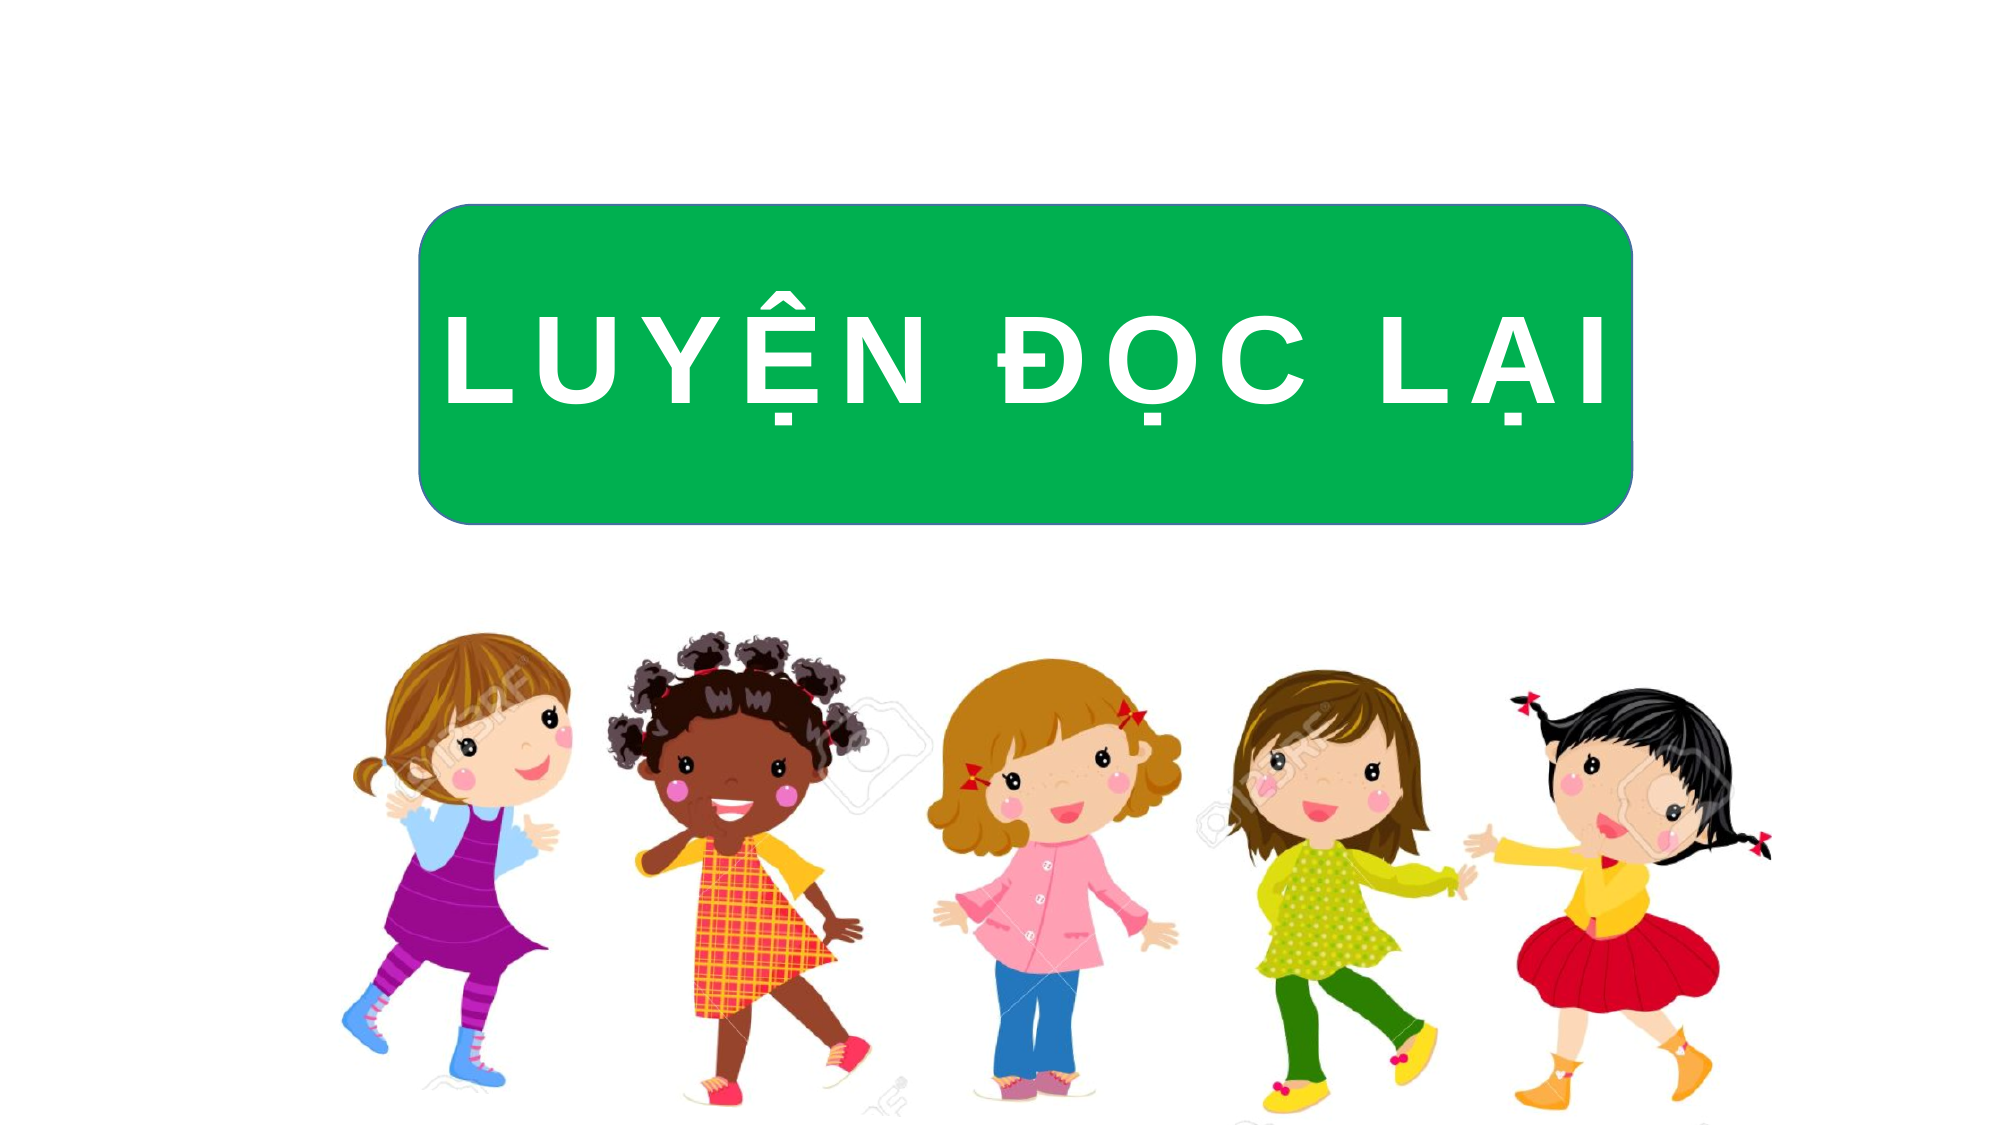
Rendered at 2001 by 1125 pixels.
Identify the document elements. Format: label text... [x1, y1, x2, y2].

picture [337, 611, 1779, 1125]
text_box [418, 437, 1634, 526]
text_box LUYỆN ĐỌC LẠI [397, 271, 1654, 437]
text_box [418, 203, 1634, 271]
